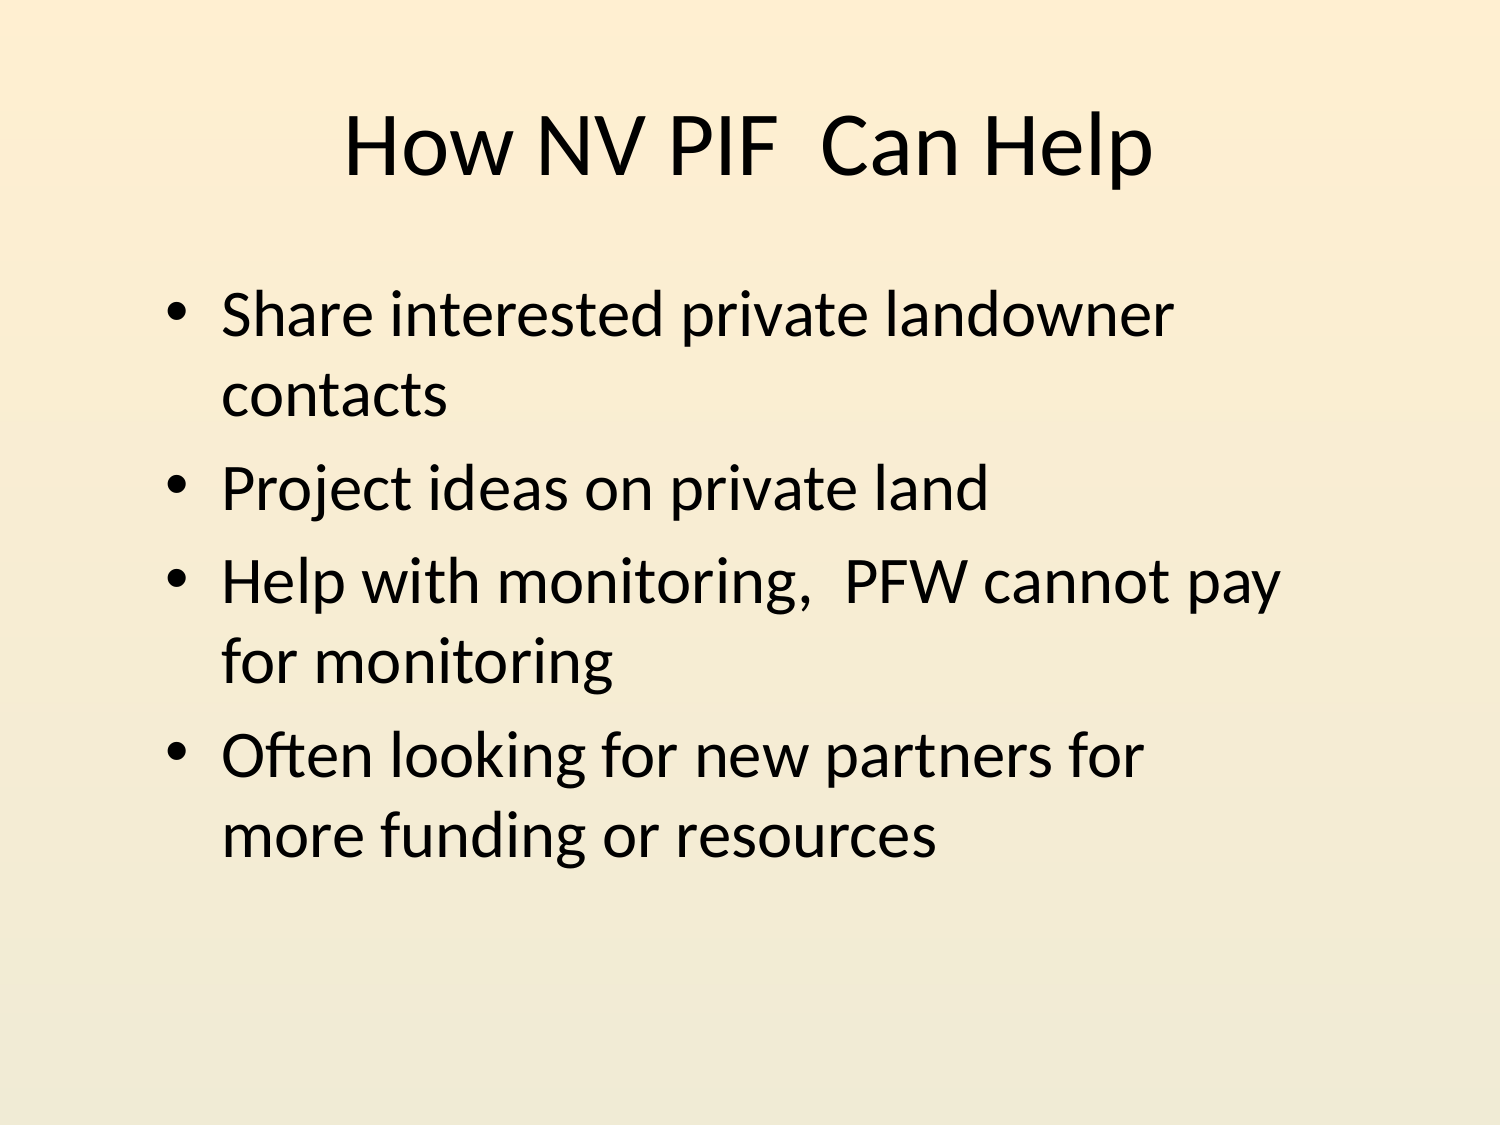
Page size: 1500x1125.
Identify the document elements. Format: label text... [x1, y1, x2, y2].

text_box Share interested private landowner contacts Project ideas on private land Help with monitoring, PFW cannot pay for monitoring Often looking for new partners for more funding or resources [150, 262, 1300, 1005]
title How NV PIF Can Help [75, 45, 1425, 233]
